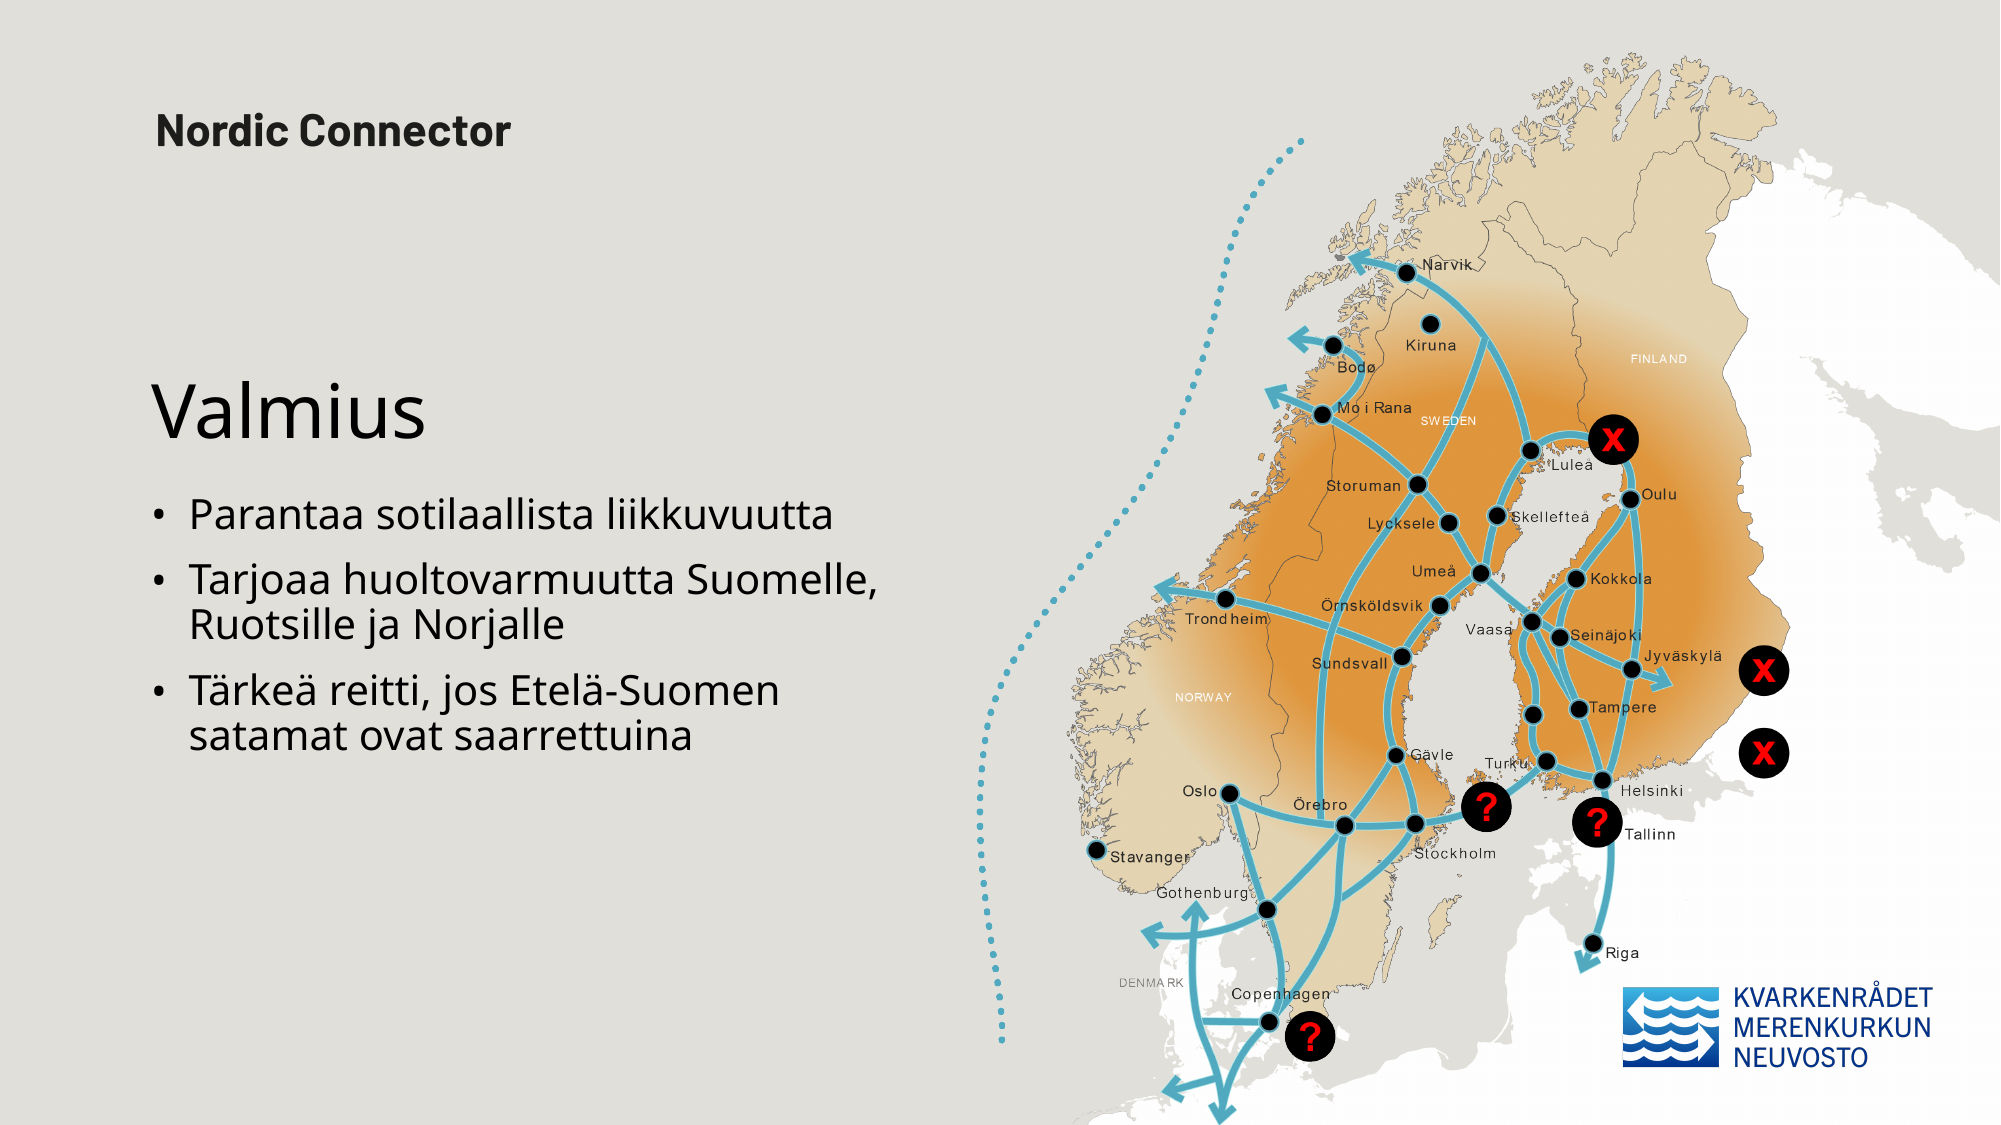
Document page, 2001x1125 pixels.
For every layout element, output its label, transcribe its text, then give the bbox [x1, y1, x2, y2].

picture [140, 99, 529, 160]
list Parantaa sotilaallista liikkuvuutta Tarjoaa huoltovarmuutta Suomelle, Ruotsille ja Norjalle Tärkeä reitti, jos Etelä-Suomen satamat ovat saarrettuina [135, 485, 939, 874]
picture [868, 0, 2000, 1125]
title Valmius [135, 244, 939, 462]
